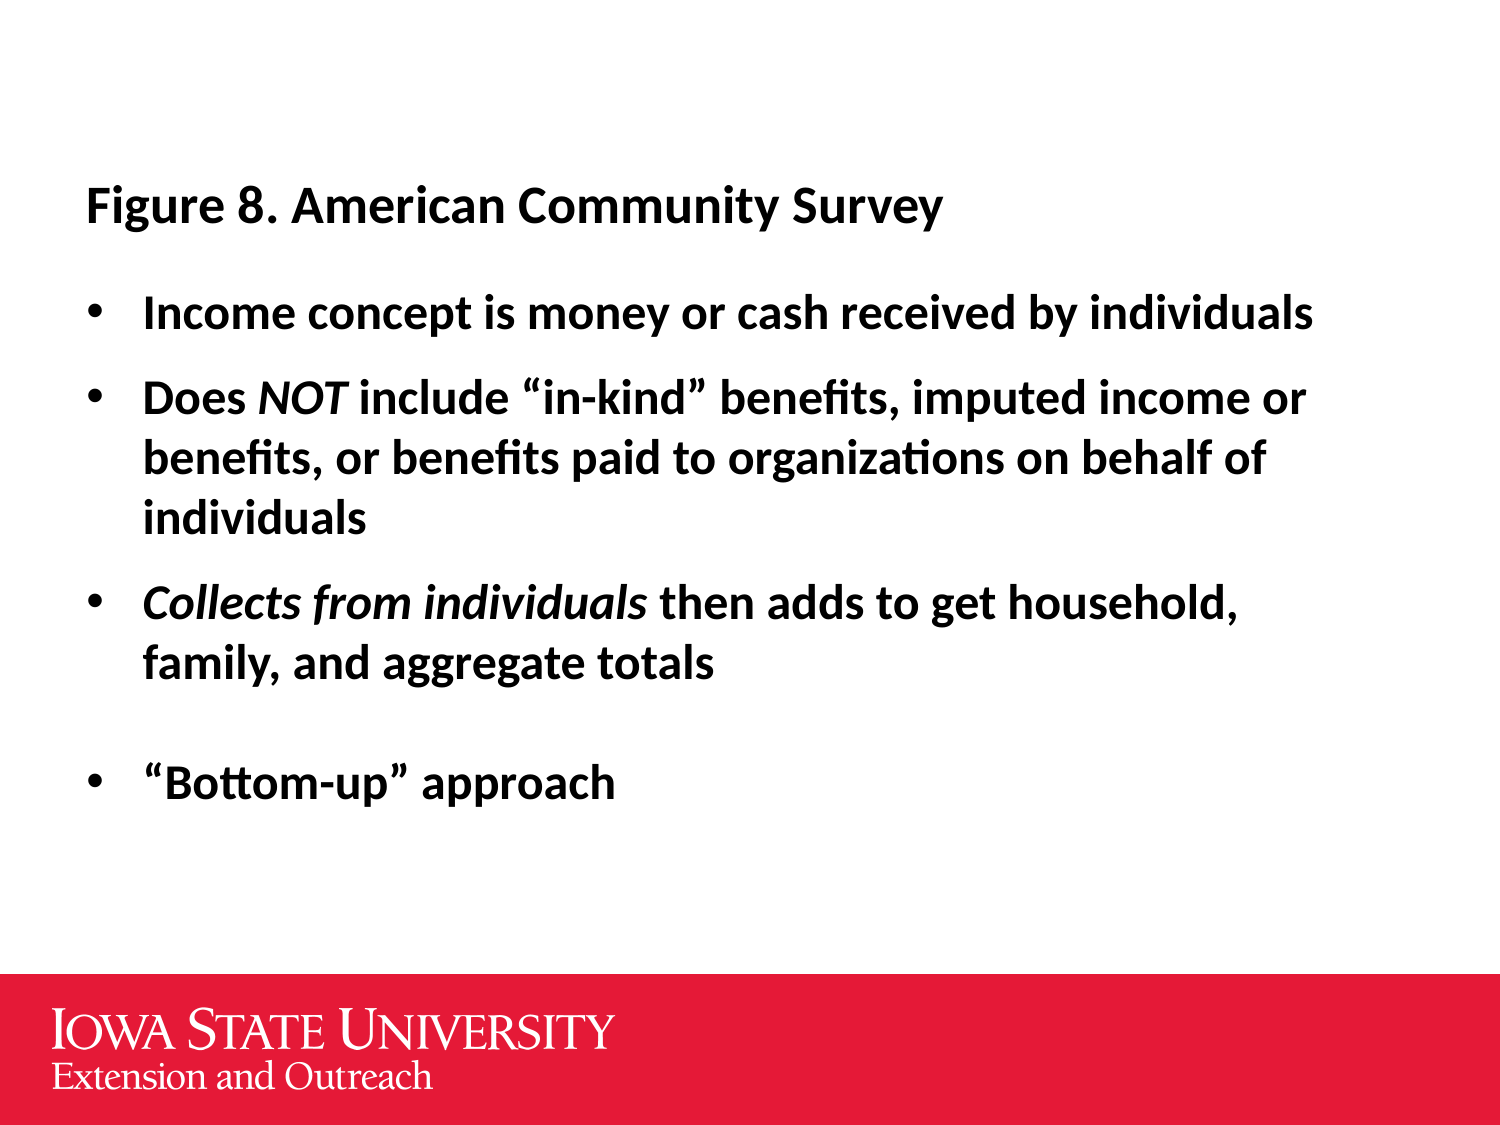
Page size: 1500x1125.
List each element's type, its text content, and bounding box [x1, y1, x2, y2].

picture [0, 974, 1500, 1125]
text_box Figure 8. American Community Survey Income concept is money or cash received by individuals Does NOT include “in-kind” benefits, imputed income or benefits, or benefits paid to organizations on behalf of individuals Collects from individuals then adds to get household, family, and aggregate totals “Bottom-up” approach [71, 162, 1365, 918]
